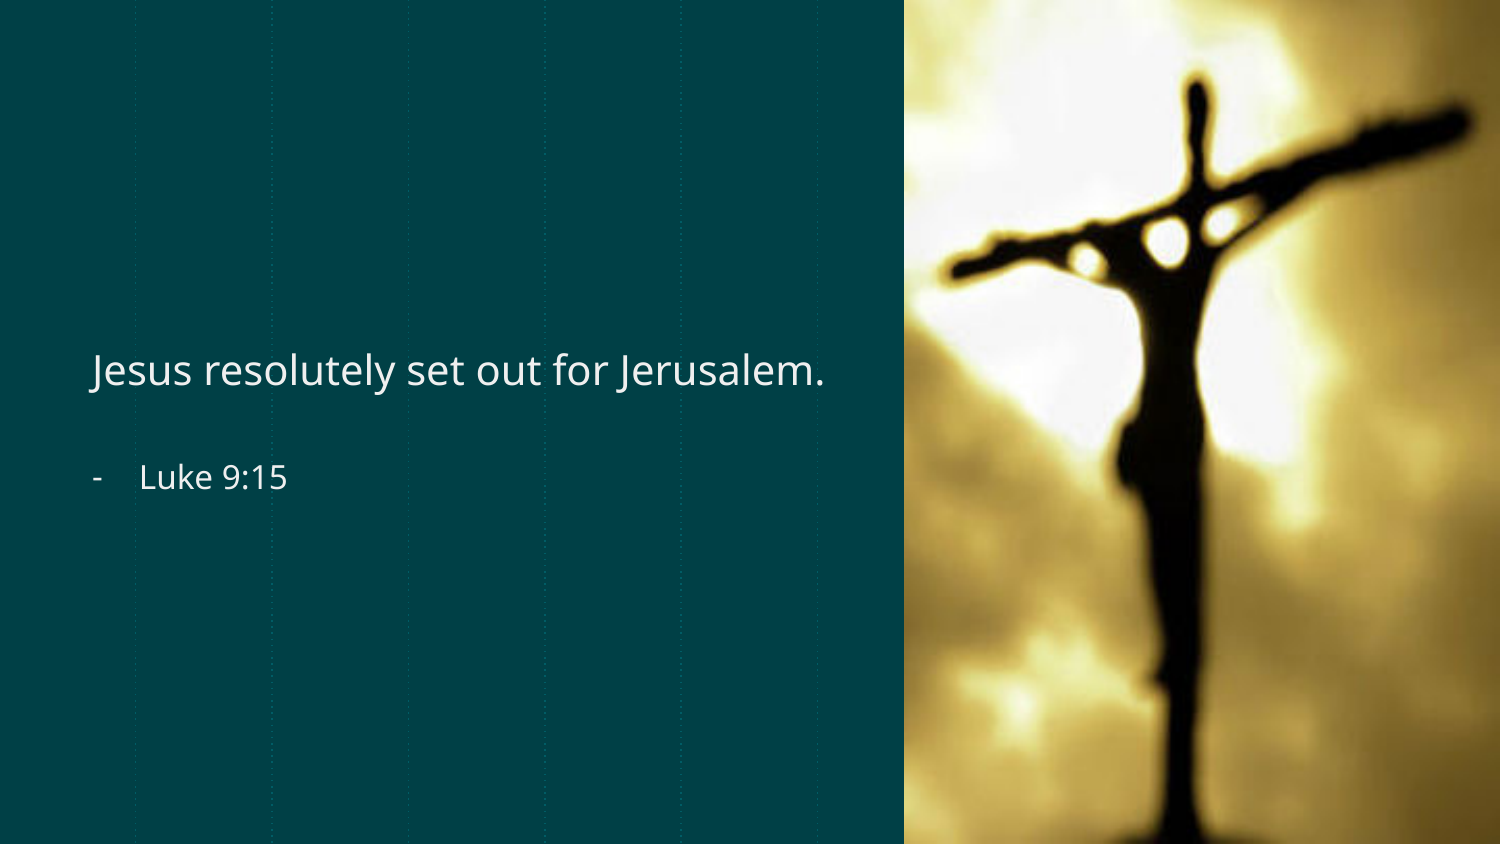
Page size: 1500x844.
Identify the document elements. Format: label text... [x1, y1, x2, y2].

picture [903, 0, 1500, 844]
subtitle Jesus resolutely set out for Jerusalem. Luke 9:15 [77, 328, 851, 778]
